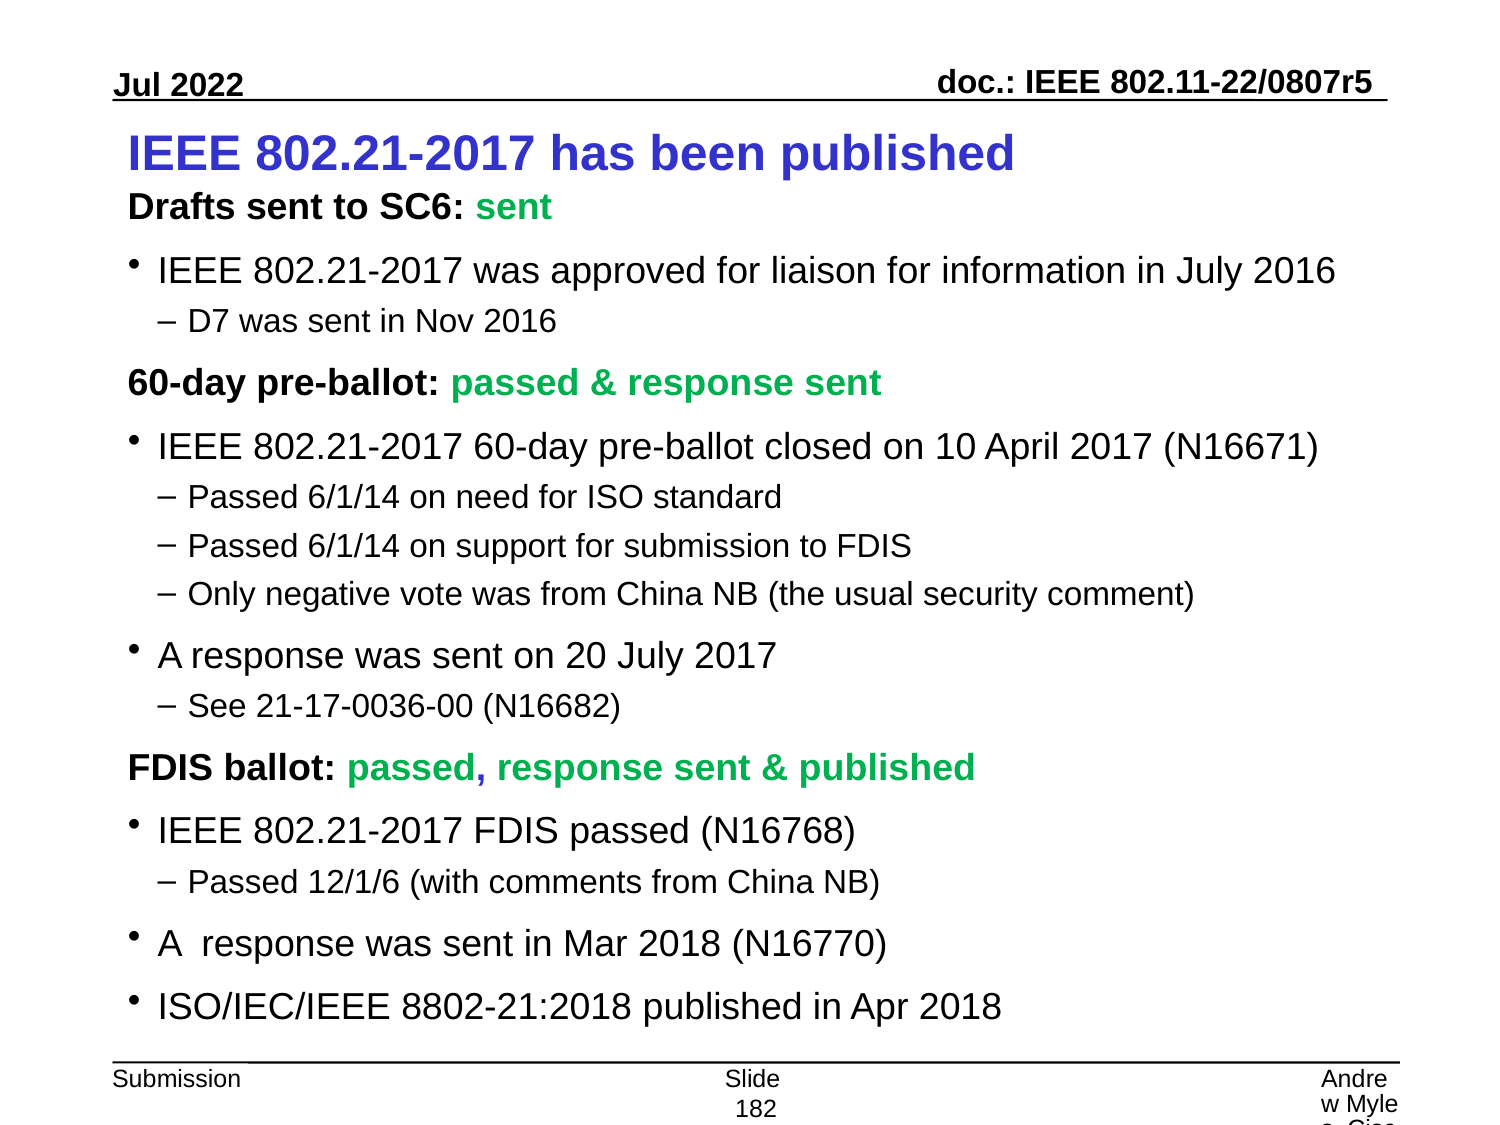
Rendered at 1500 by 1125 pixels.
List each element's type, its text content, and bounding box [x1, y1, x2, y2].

title IEEE 802.21-2017 has been published [112, 112, 1388, 174]
list Drafts sent to SC6: sent IEEE 802.21-2017 was approved for liaison for information in July 2016 D7 was sent in Nov 2016 60-day pre-ballot: passed & response sent IEEE 802.21-2017 60-day pre-ballot closed on 10 April 2017 (N16671) Passed 6/1/14 on need for ISO standard Passed 6/1/14 on support for submission to FDIS Only negative vote was from China NB (the usual security comment) A response was sent on 20 July 2017 See 21-17-0036-00 (N16682) FDIS ballot: passed, response sent & published IEEE 802.21-2017 FDIS passed (N16768) Passed 12/1/6 (with comments from China NB) A response was sent in Mar 2018 (N16770) ISO/IEC/IEEE 8802-21:2018 published in Apr 2018 [112, 174, 1388, 850]
footer Andrew Myles, Cisco [1320, 1061, 1402, 1093]
slide_number Slide 182 [709, 1061, 803, 1093]
